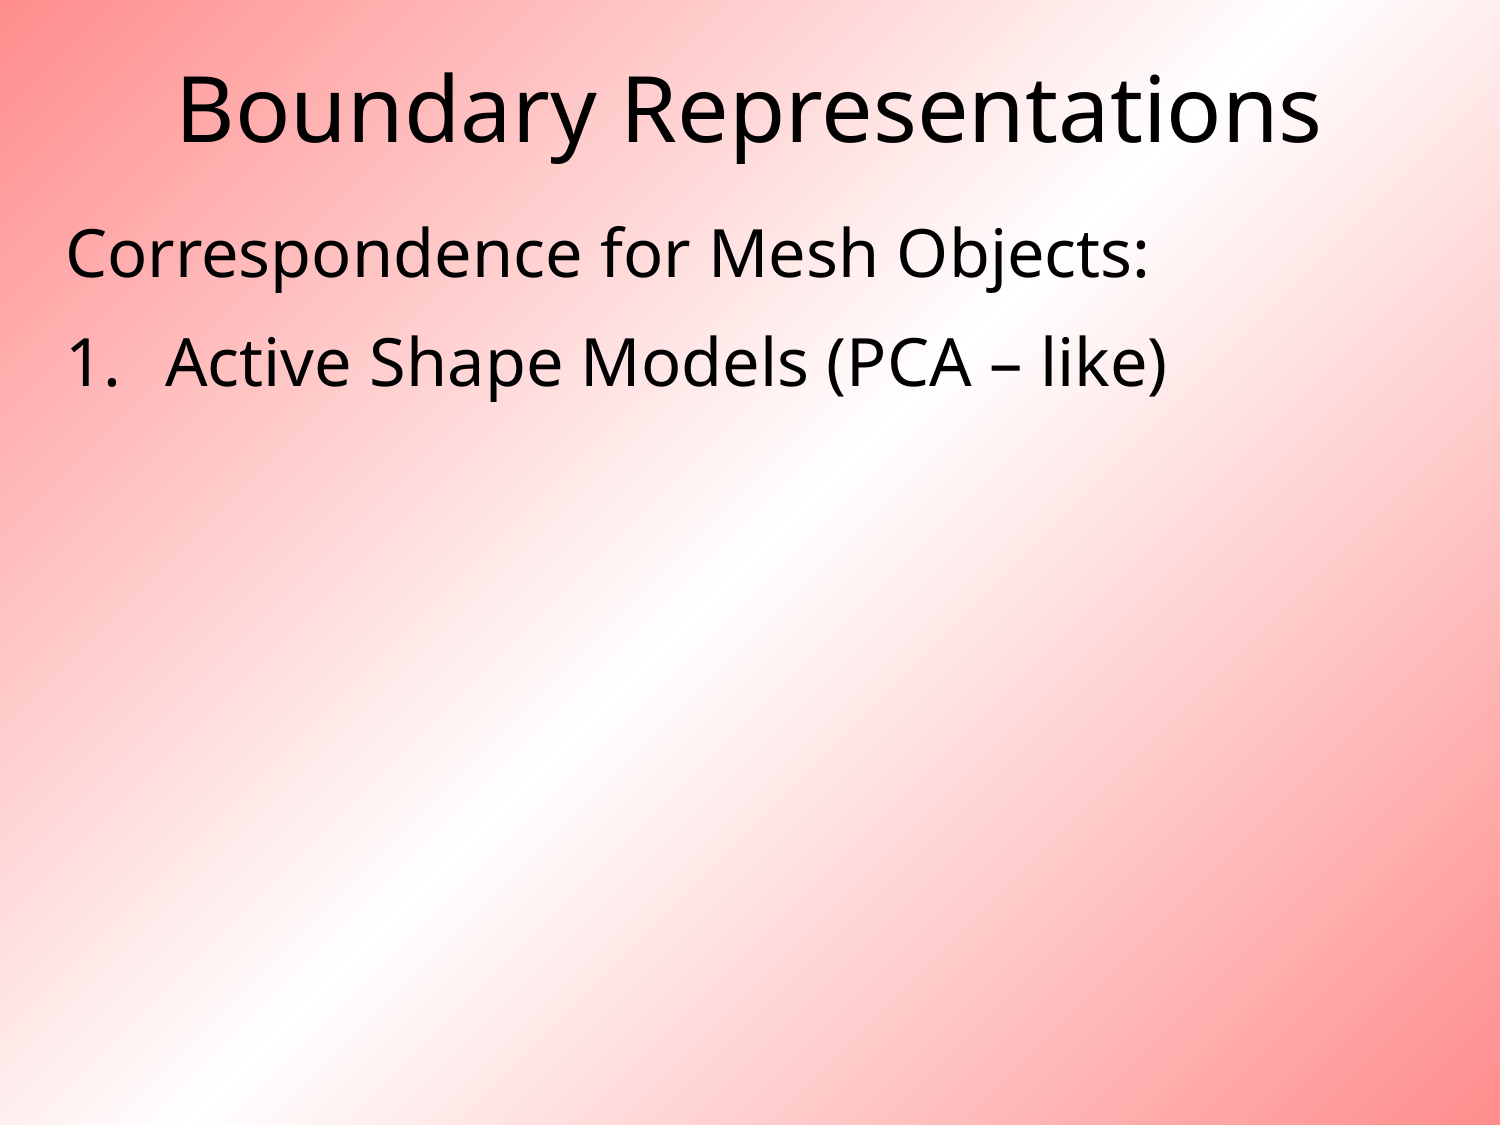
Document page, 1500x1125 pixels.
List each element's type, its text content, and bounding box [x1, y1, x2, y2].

list Correspondence for Mesh Objects: Active Shape Models (PCA – like) [50, 187, 1450, 1063]
title Boundary Representations [112, 37, 1388, 175]
